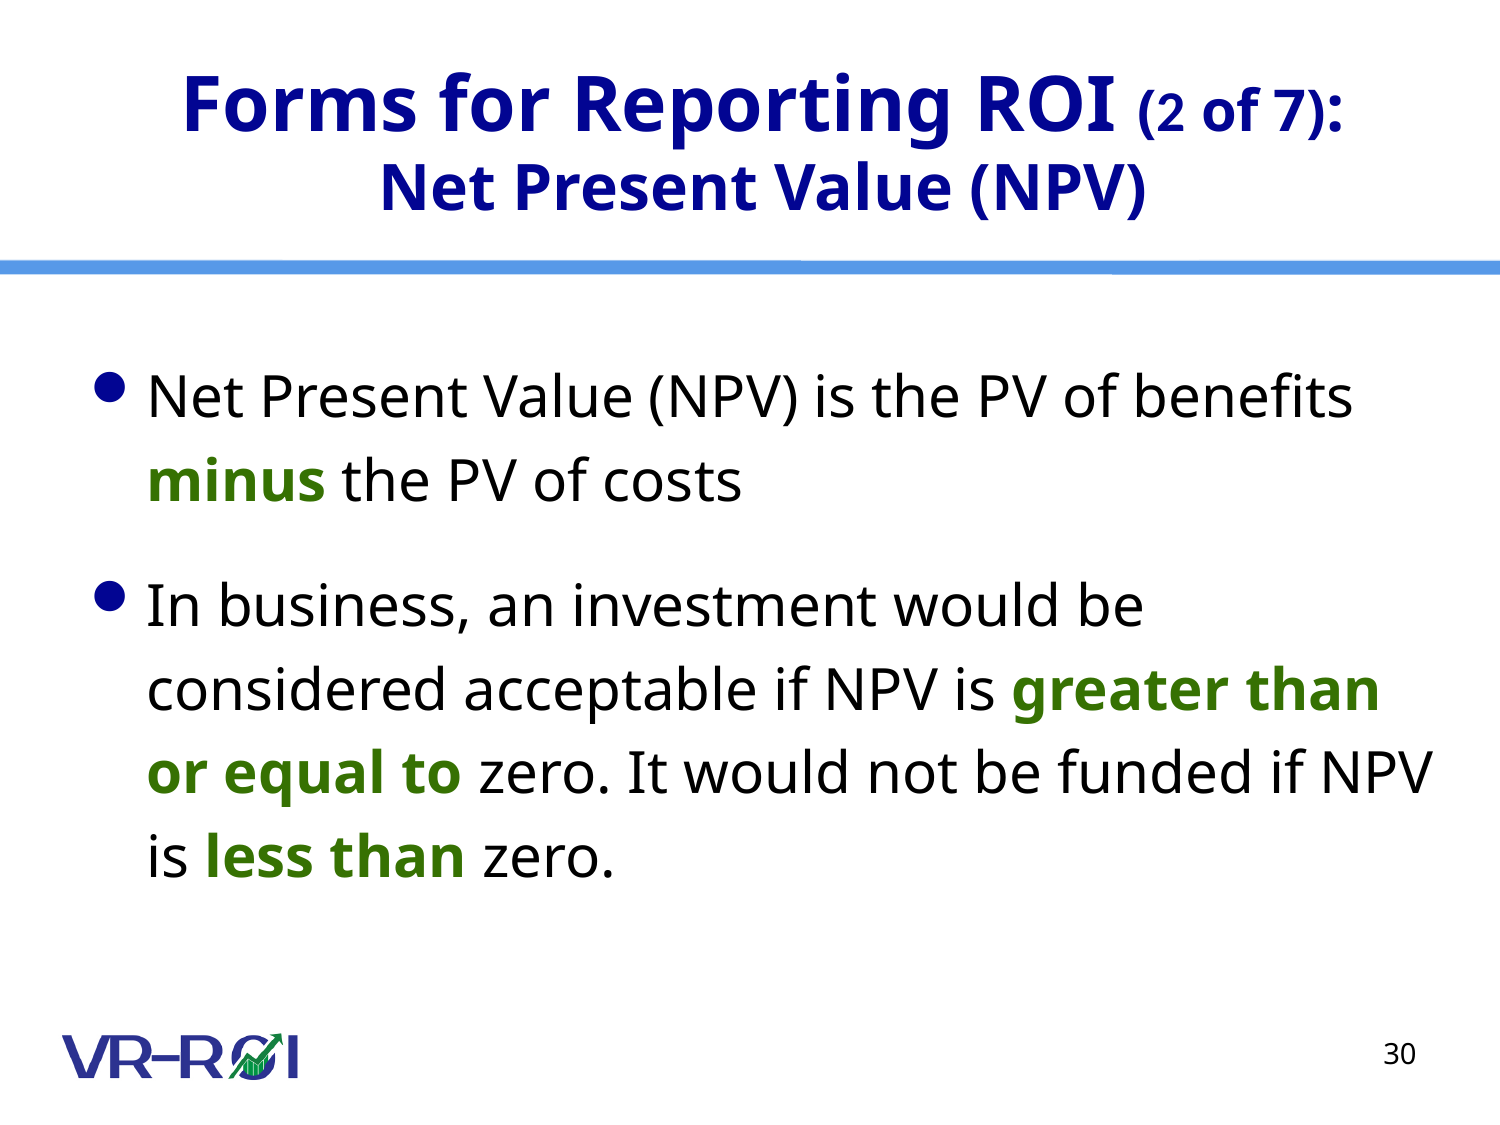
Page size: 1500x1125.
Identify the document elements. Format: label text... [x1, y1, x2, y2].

list Net Present Value (NPV) is the PV of benefits minus the PV of costs In business, an investment would be considered acceptable if NPV is greater than or equal to zero. It would not be funded if NPV is less than zero. [75, 337, 1450, 1000]
title Forms for Reporting ROI (2 of 7): Net Present Value (NPV) [75, 45, 1450, 233]
picture [50, 1026, 313, 1107]
slide_number 30 [1350, 1025, 1450, 1085]
